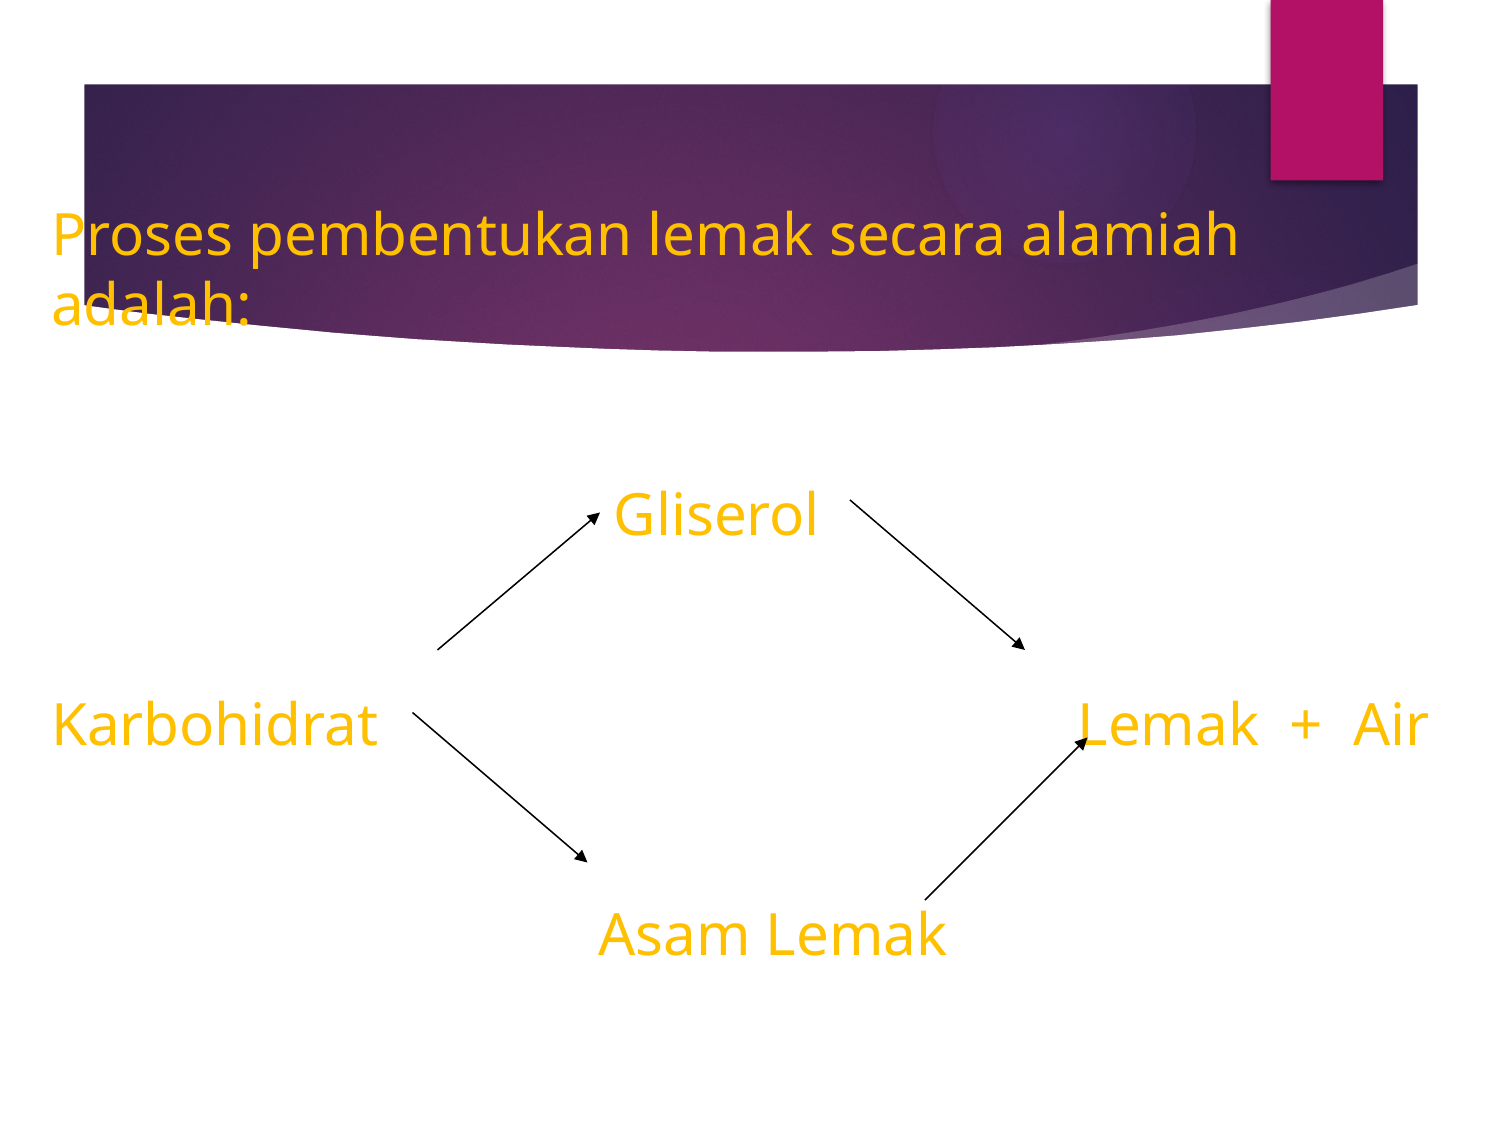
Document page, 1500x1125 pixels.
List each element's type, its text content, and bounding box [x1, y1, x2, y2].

text_box [437, 512, 601, 651]
title Proses pembentukan lemak secara alamiah adalah: Gliserol Karbohidrat Lemak + Air Asam Lemak [35, 37, 1450, 1038]
text_box [924, 737, 1088, 901]
text_box [412, 712, 588, 863]
text_box [849, 499, 1025, 650]
